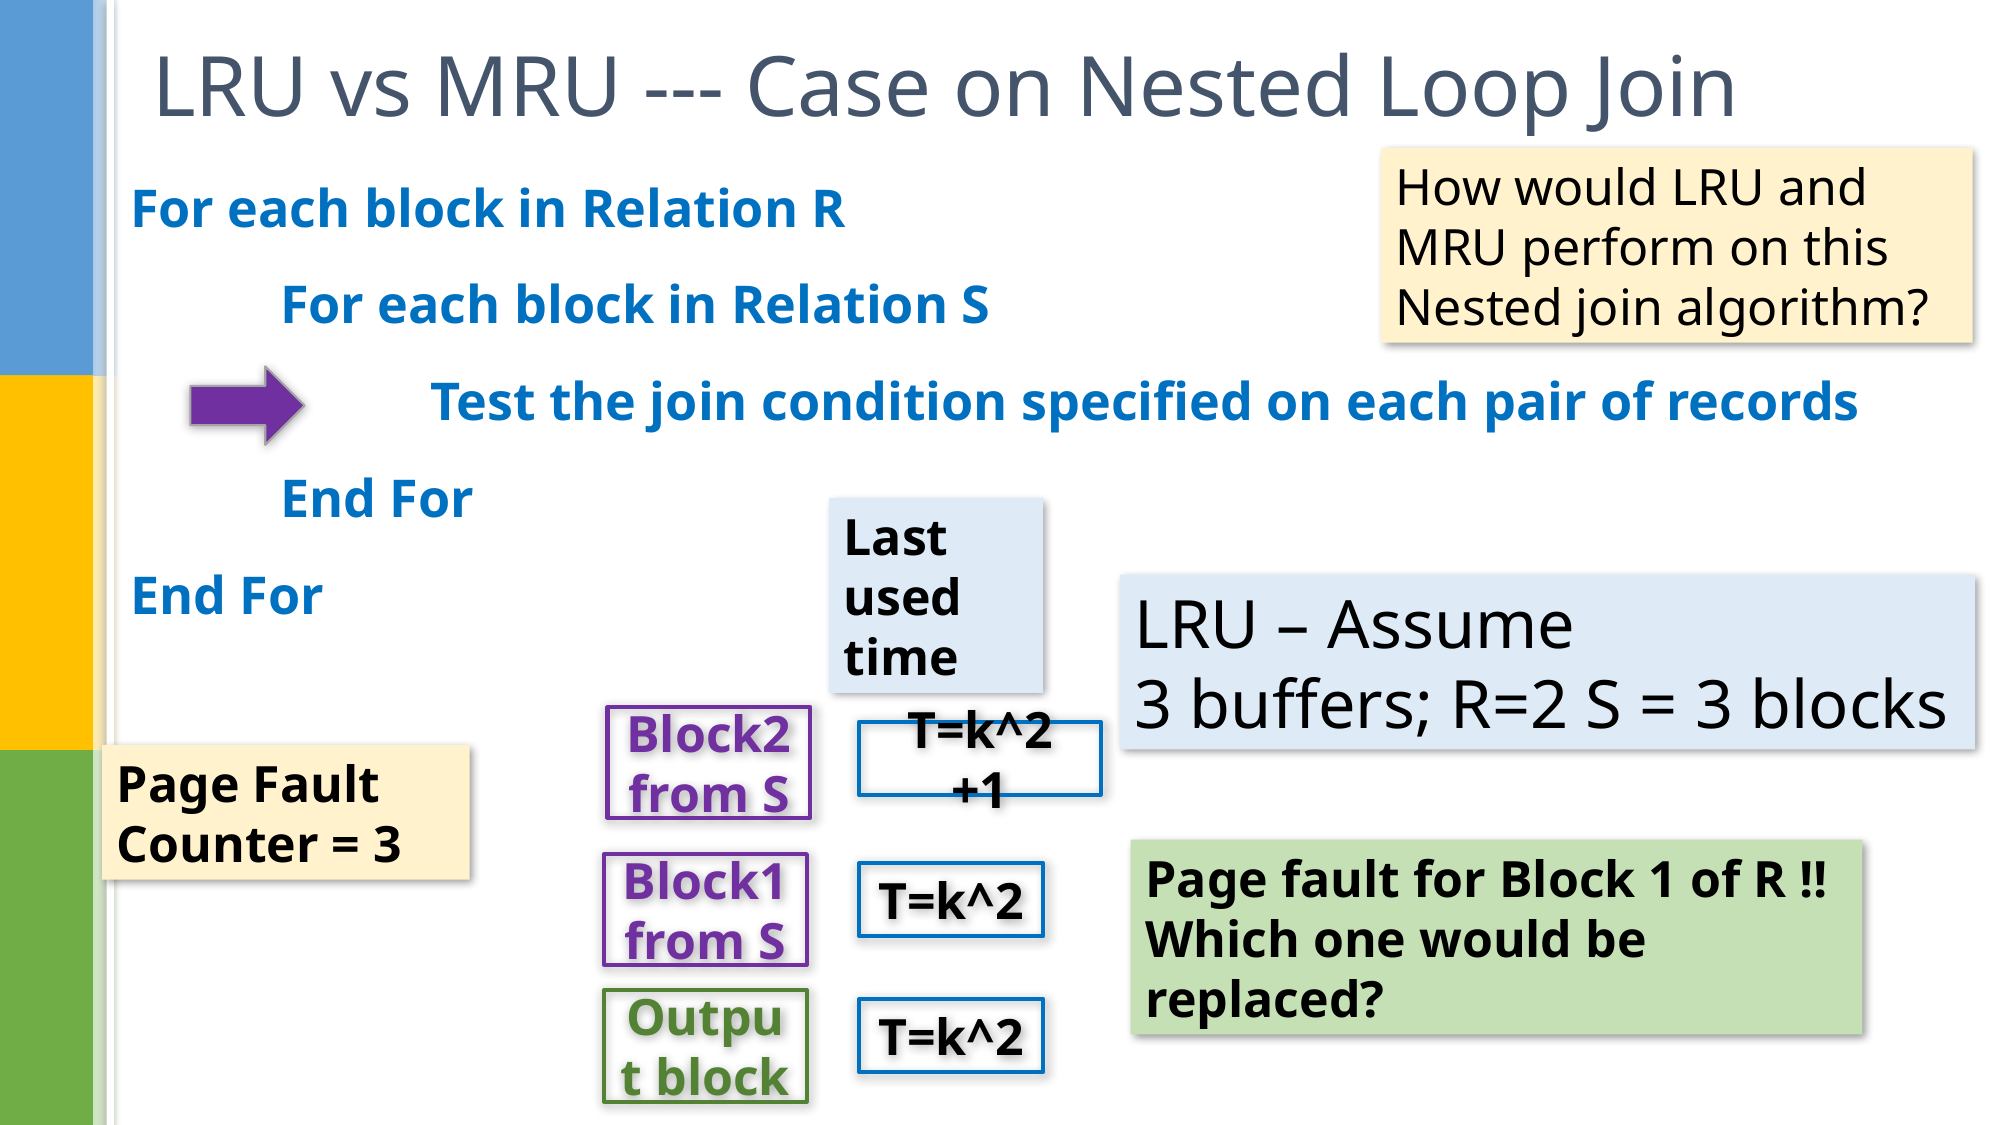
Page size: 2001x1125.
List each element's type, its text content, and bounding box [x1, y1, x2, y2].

text_box [189, 365, 306, 446]
text_box T=k^2 +1 [858, 721, 1102, 796]
title LRU vs MRU --- Case on Nested Loop Join [137, 18, 1863, 148]
text_box How would LRU and MRU perform on this Nested join algorithm? [1381, 147, 1973, 343]
text_box Page fault for Block 1 of R !! Which one would be replaced? [1130, 839, 1863, 1035]
text_box T=k^2 [858, 862, 1044, 937]
text_box T=k^2 [858, 998, 1044, 1073]
text_box LRU – Assume 3 buffers; R=2 S = 3 blocks [1119, 574, 1976, 750]
text_box For each block in Relation R For each block in Relation S Test the join condition specified on each pair of records End For End For [115, 174, 1885, 637]
text_box Block1 from S [603, 853, 808, 966]
text_box Block2 from S [606, 706, 811, 819]
text_box Last used time [829, 637, 1044, 693]
text_box Output block [603, 989, 808, 1103]
text_box Page Fault Counter = 3 [102, 744, 470, 880]
